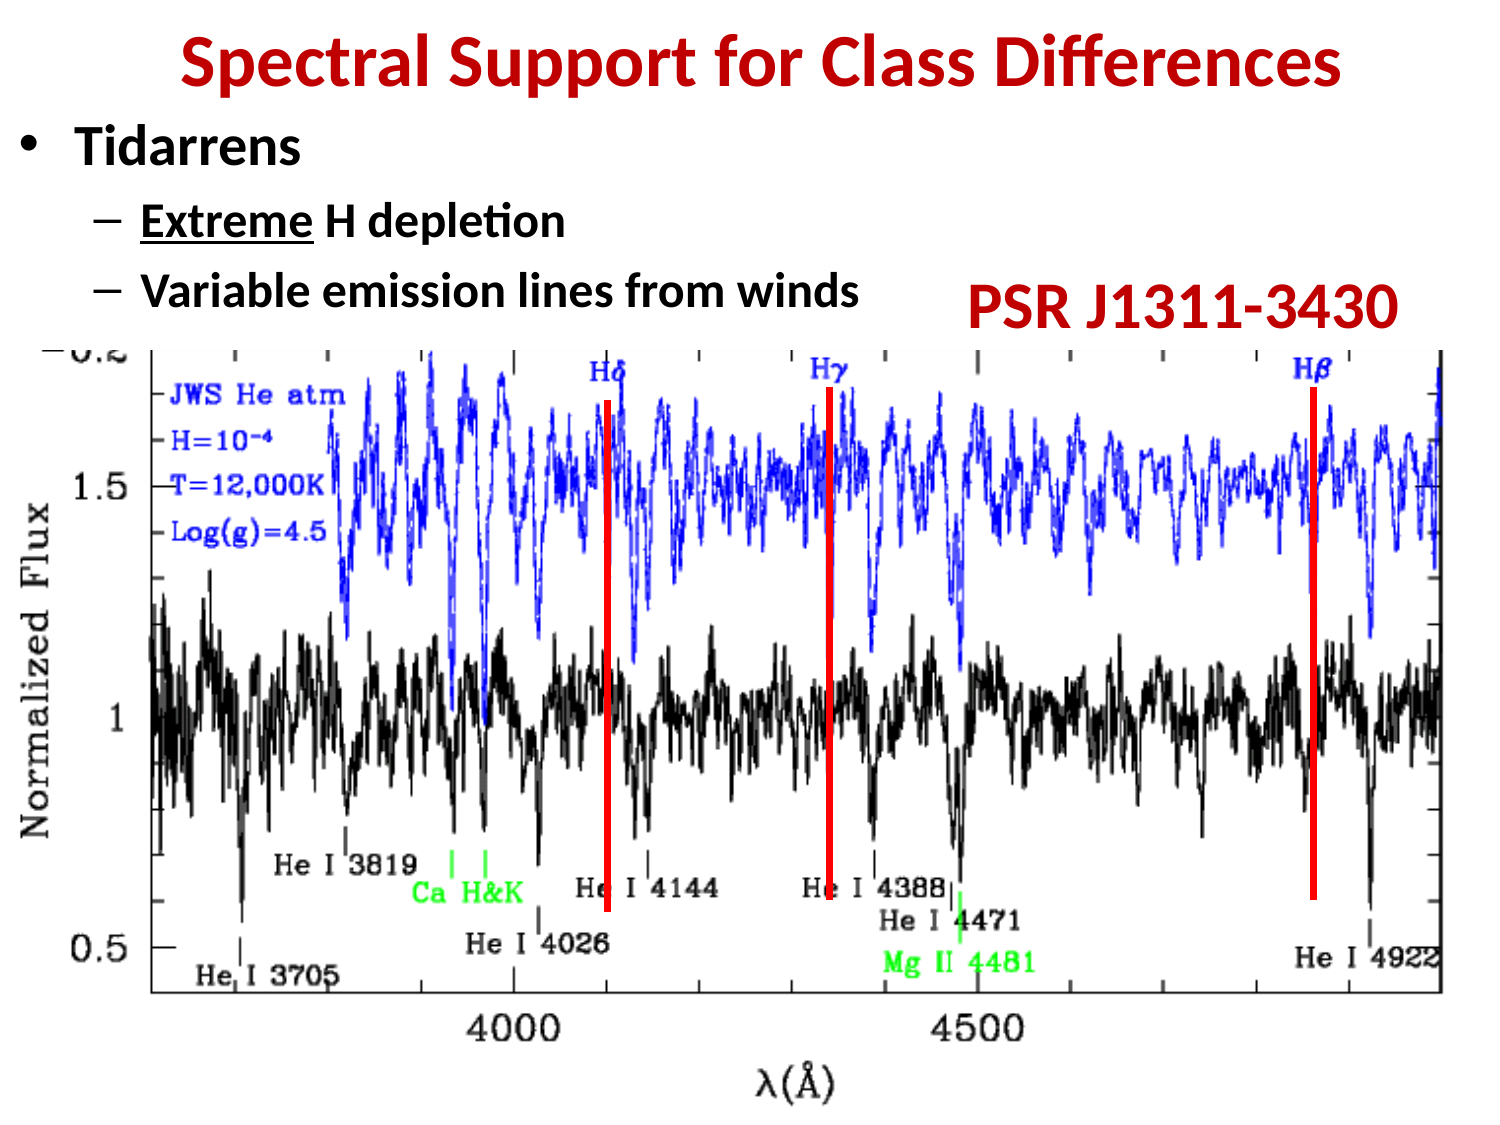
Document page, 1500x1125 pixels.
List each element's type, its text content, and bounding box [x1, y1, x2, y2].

list Tidarrens Extreme H depletion Variable emission lines from winds [3, 99, 1500, 1125]
title Spectral Support for Class Differences [87, 0, 1438, 99]
picture [3, 349, 1475, 1113]
text_box PSR J1311-3430 [952, 254, 1415, 348]
